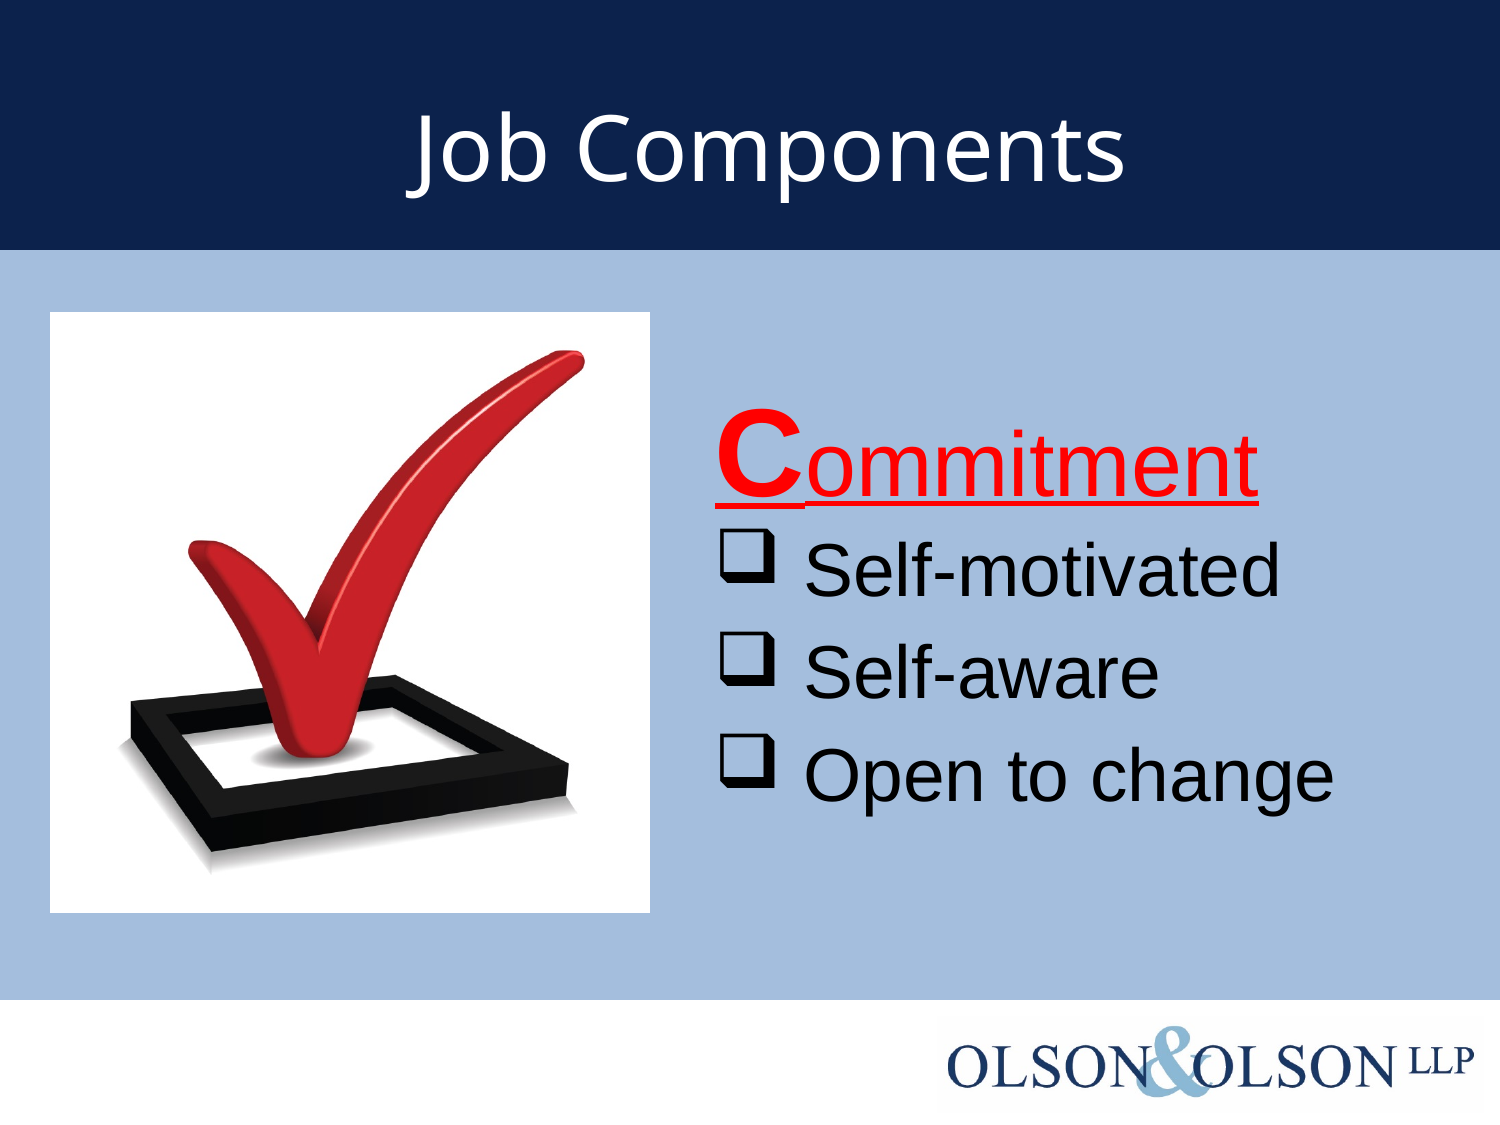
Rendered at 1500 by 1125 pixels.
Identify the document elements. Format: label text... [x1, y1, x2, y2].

picture [49, 312, 651, 913]
title Job Components [75, 51, 1425, 239]
picture [937, 1016, 1484, 1113]
list Commitment Self-motivated Self-aware Open to change [699, 312, 1430, 1055]
